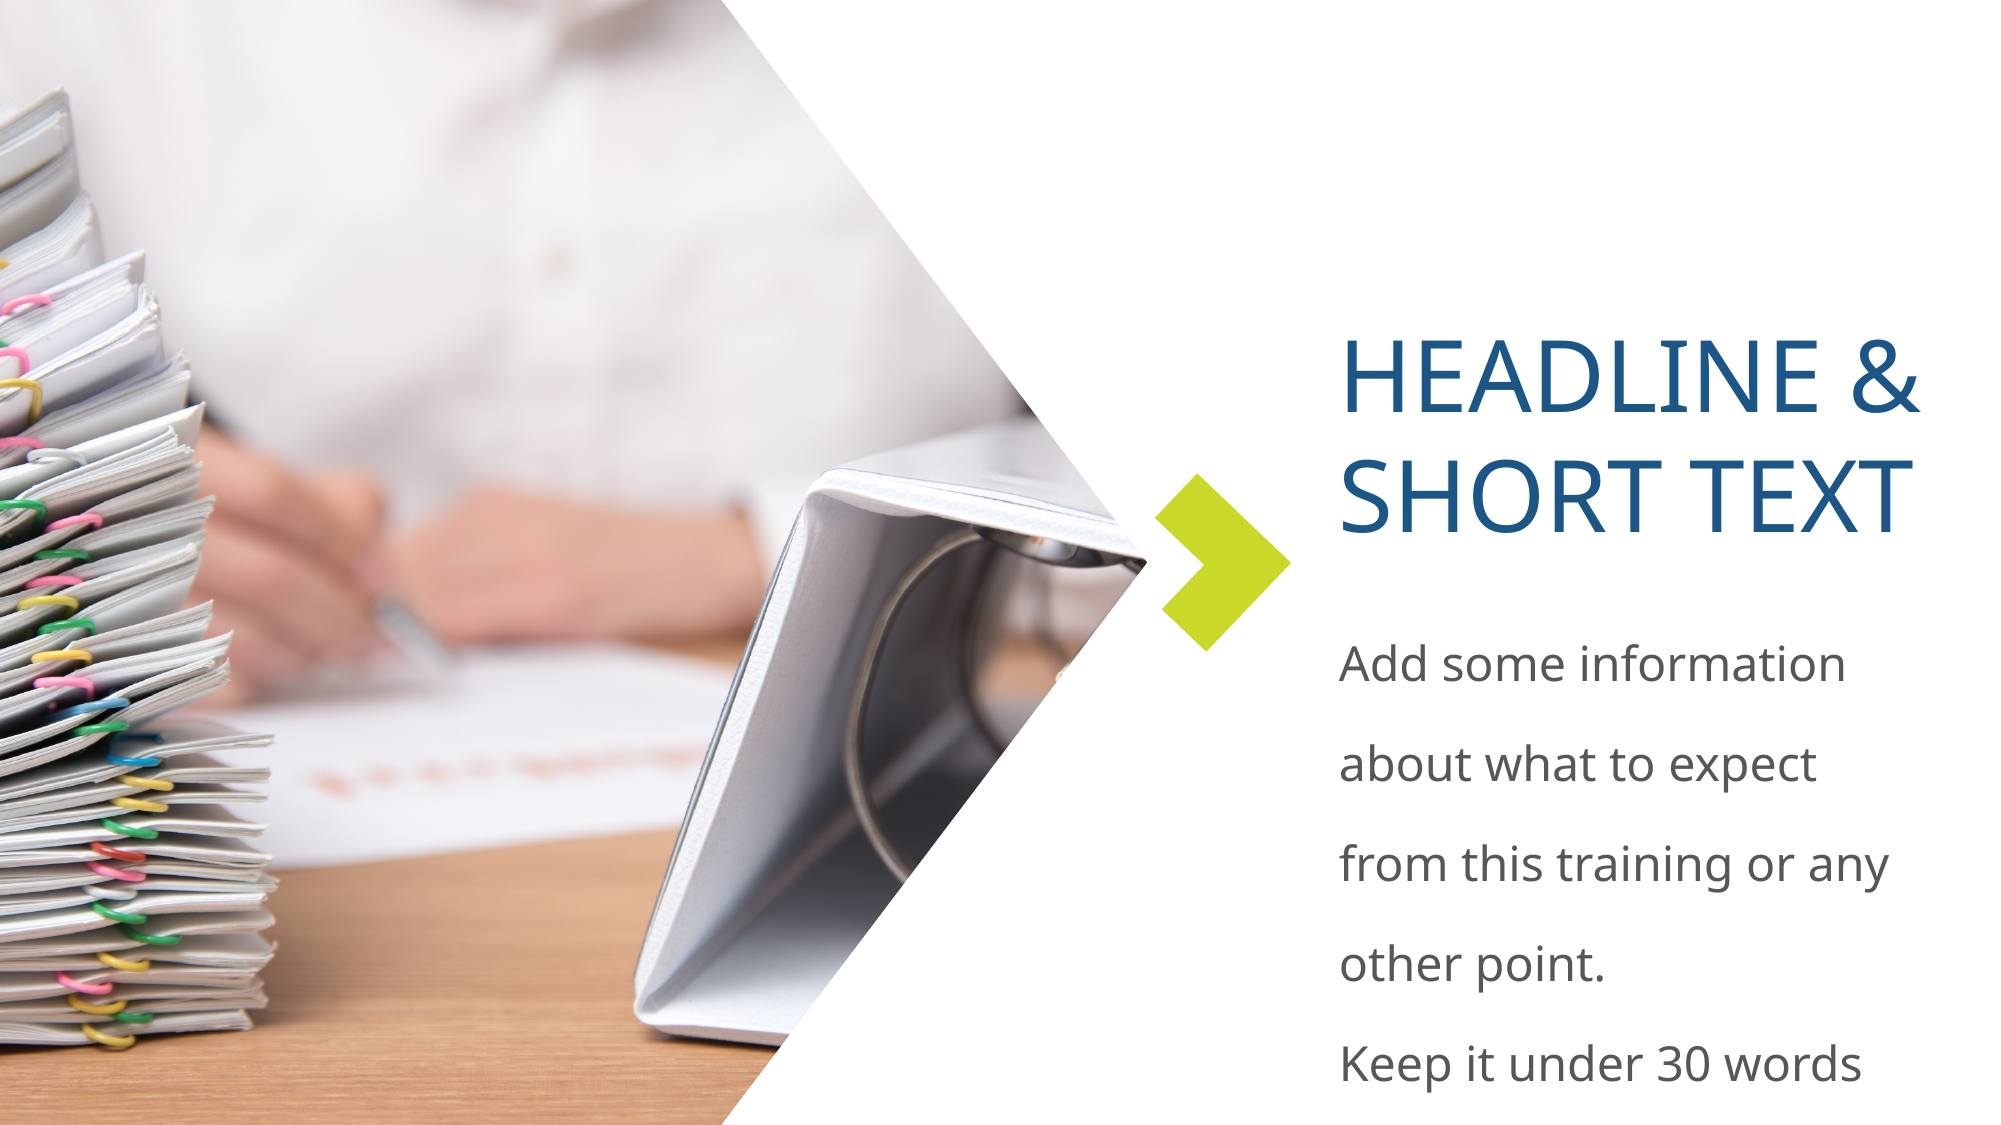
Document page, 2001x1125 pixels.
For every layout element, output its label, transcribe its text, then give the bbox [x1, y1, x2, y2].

text_box Headline & Short text [1324, 304, 1971, 560]
text_box [1153, 471, 1293, 654]
text_box Add some information about what to expect from this training or any other point. Keep it under 30 words for best impact [1324, 615, 1916, 1125]
picture [0, 0, 1148, 1125]
